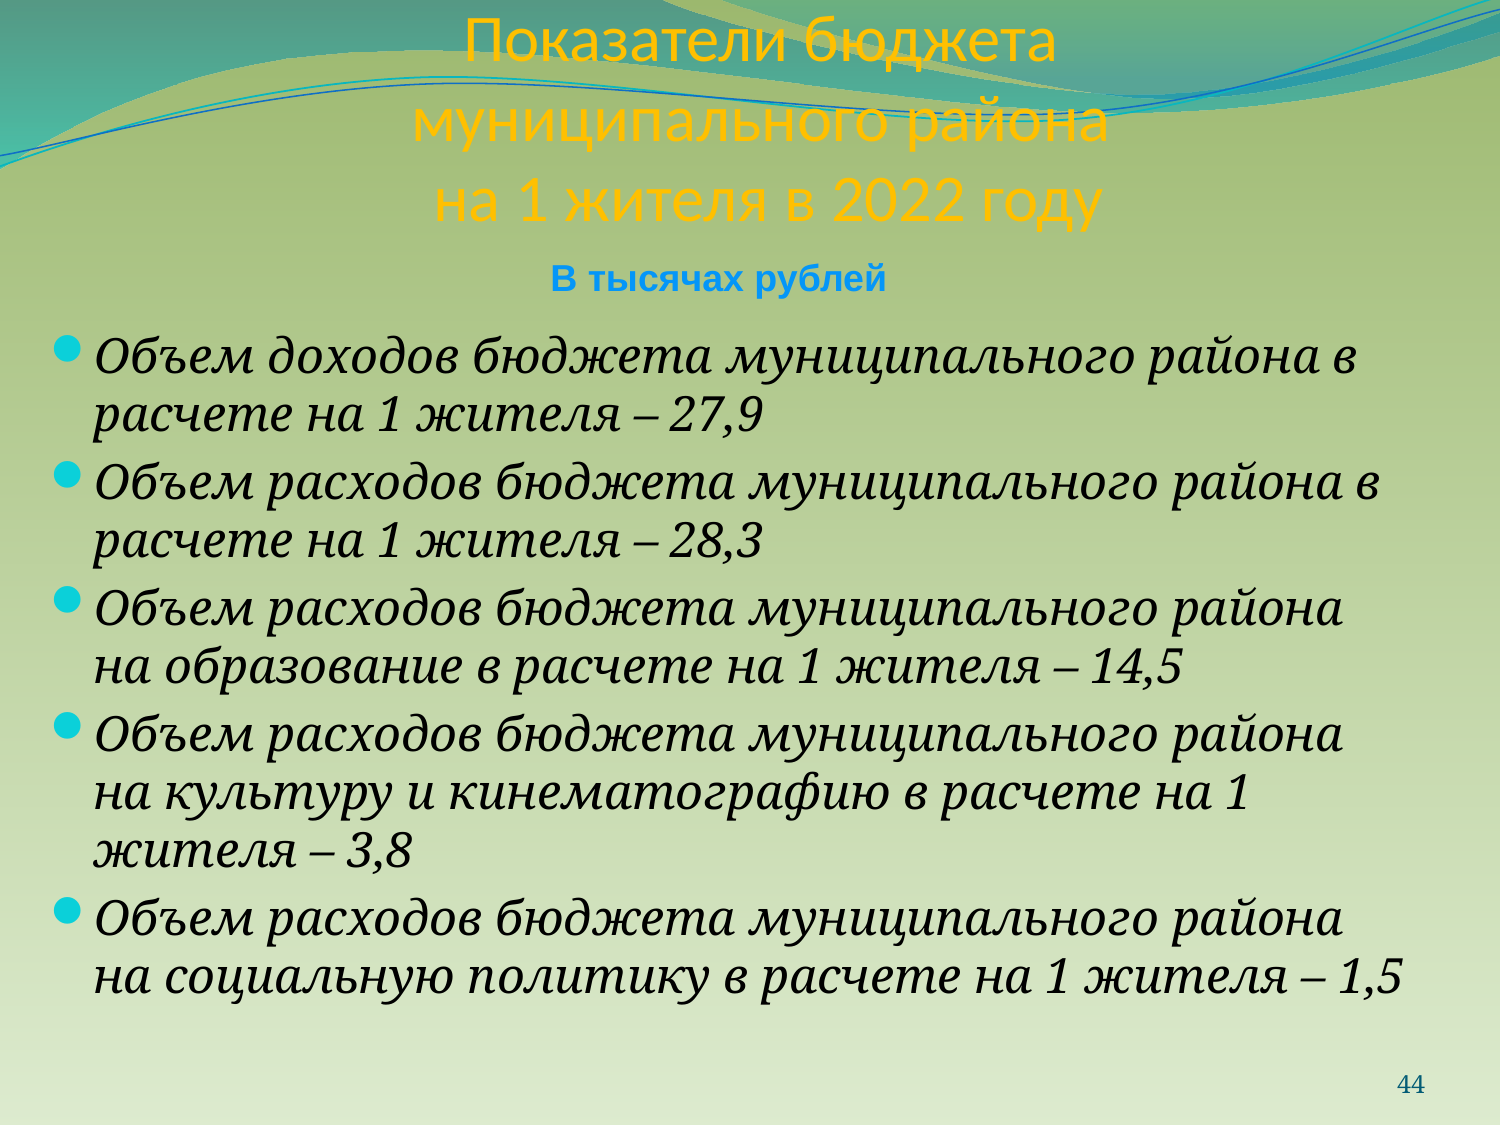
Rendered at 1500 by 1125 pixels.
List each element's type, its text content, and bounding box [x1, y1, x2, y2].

slide_number 44 [1299, 1042, 1425, 1103]
list Объем доходов бюджета муниципального района в расчете на 1 жителя – 27,9 Объем расходов бюджета муниципального района в расчете на 1 жителя – 28,3 Объем расходов бюджета муниципального района на образование в расчете на 1 жителя – 14,5 Объем расходов бюджета муниципального района на культуру и кинематографию в расчете на 1 жителя – 3,8 Объем расходов бюджета муниципального района на социальную политику в расчете на 1 жителя – 1,5 [34, 317, 1426, 1038]
text_box В тысячах рублей [410, 246, 1028, 306]
title Показатели бюджета муниципального района на 1 жителя в 2022 году [93, 46, 1444, 235]
